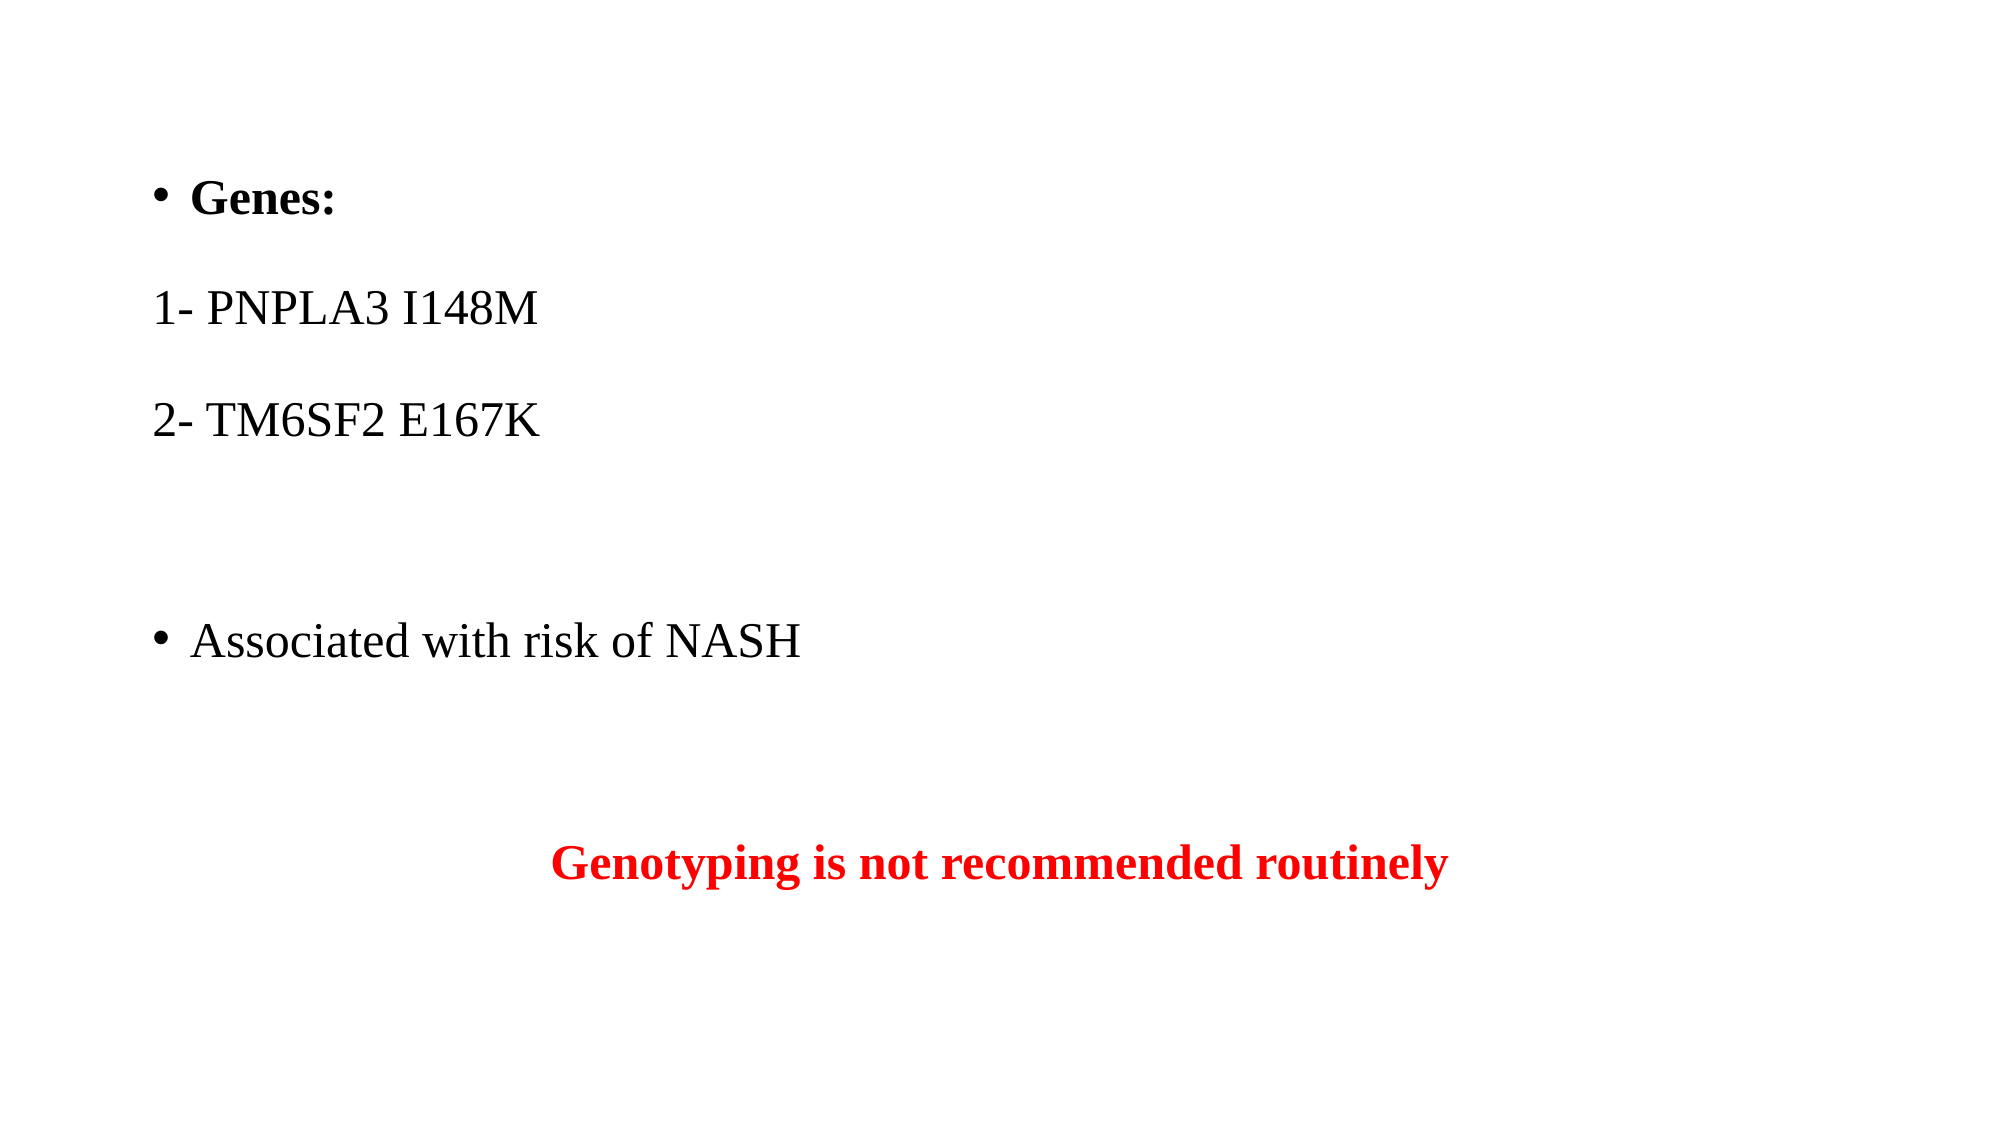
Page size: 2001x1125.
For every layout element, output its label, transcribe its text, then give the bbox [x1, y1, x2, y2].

list Genes: 1- PNPLA3 I148M 2- TM6SF2 E167K Associated with risk of NASH Genotyping is not recommended routinely [137, 126, 1863, 1014]
